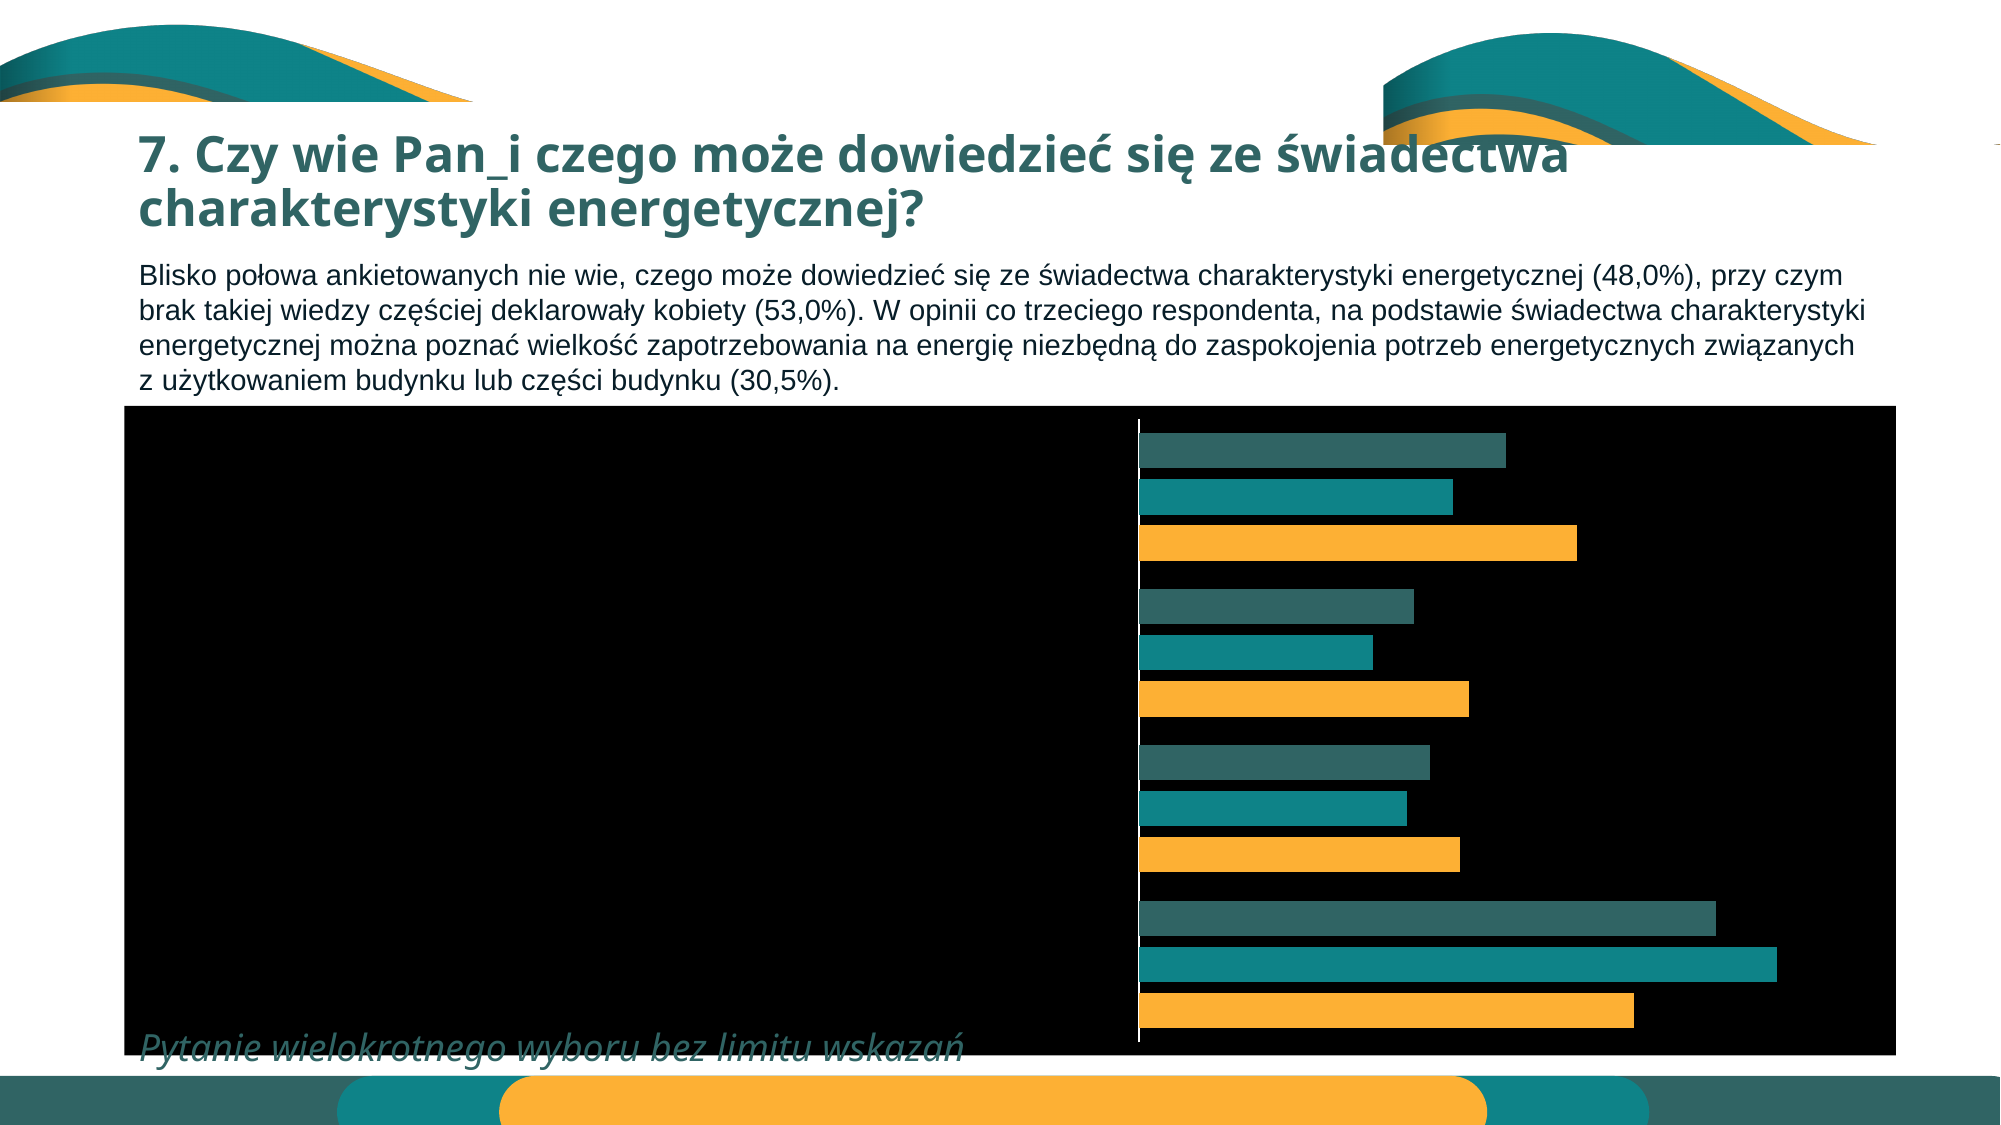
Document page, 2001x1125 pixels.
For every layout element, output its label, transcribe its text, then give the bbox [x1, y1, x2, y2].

picture [0, 0, 650, 102]
text_box Pytanie wielokrotnego wyboru bez limitu wskazań [124, 1056, 1160, 1077]
text_box Blisko połowa ankietowanych nie wie, czego może dowiedzieć się ze świadectwa charakterystyki energetycznej (48,0%), przy czym brak takiej wiedzy częściej deklarowały kobiety (53,0%). W opinii co trzeciego respondenta, na podstawie świadectwa charakterystyki energetycznej można poznać wielkość zapotrzebowania na energię niezbędną do zaspokojenia potrzeb energetycznych związanych z użytkowaniem budynku lub części budynku (30,5%). [124, 249, 1896, 404]
title 7. Czy wie Pan_i czego może dowiedzieć się ze świadectwa charakterystyki energetycznej? [124, 121, 1862, 228]
picture [1383, 0, 2001, 145]
chart [124, 405, 1896, 1056]
